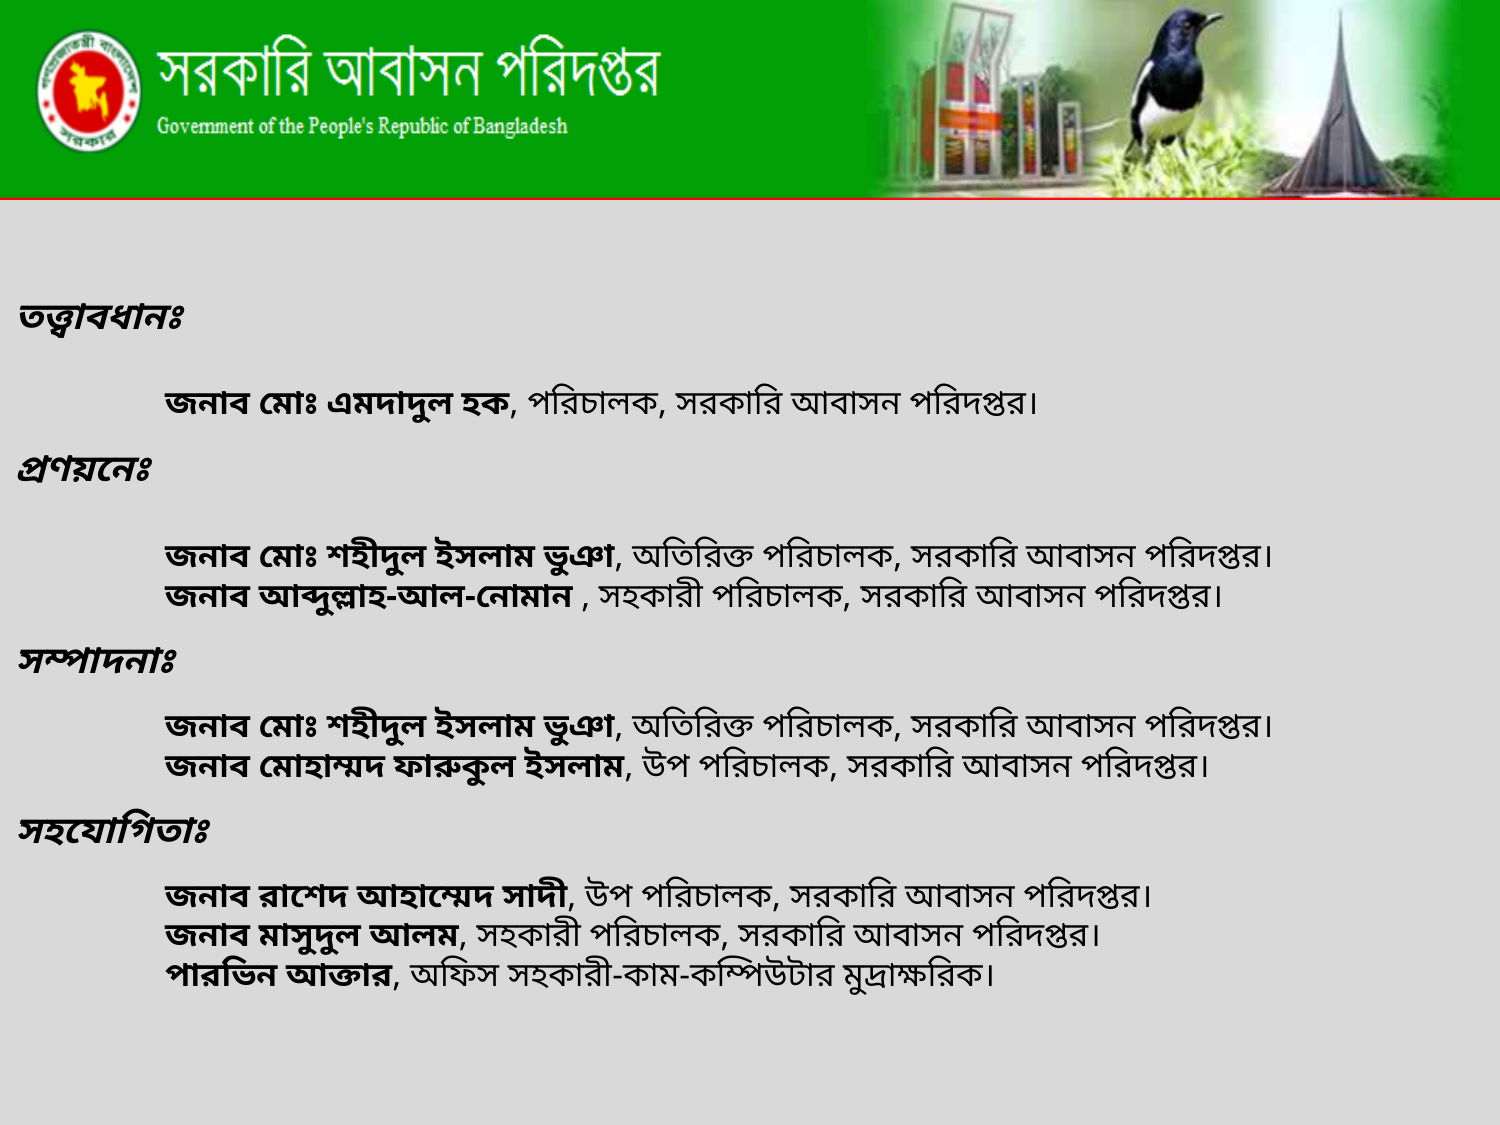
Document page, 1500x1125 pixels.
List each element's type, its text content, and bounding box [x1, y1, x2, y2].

title তত্ত্বাবধানঃ জনাব মোঃ এমদাদুল হক, পরিচালক, সরকারি আবাসন পরিদপ্তর। প্রণয়নেঃ জনাব মোঃ শহীদুল ইসলাম ভুঞা, অতিরিক্ত পরিচালক, সরকারি আবাসন পরিদপ্তর। জনাব আব্দুল্লাহ-আল-নোমান , সহকারী পরিচালক, সরকারি আবাসন পরিদপ্তর। সম্পাদনাঃ জনাব মোঃ শহীদুল ইসলাম ভুঞা, অতিরিক্ত পরিচালক, সরকারি আবাসন পরিদপ্তর। জনাব মোহাম্মদ ফারুকুল ইসলাম, উপ পরিচালক, সরকারি আবাসন পরিদপ্তর। সহযোগিতাঃ জনাব রাশেদ আহাম্মেদ সাদী, উপ পরিচালক, সরকারি আবাসন পরিদপ্তর। জনাব মাসুদুল আলম, সহকারী পরিচালক, সরকারি আবাসন পরিদপ্তর। পারভিন আক্তার, অফিস সহকারী-কাম-কম্পিউটার মুদ্রাক্ষরিক। [0, 208, 1500, 1125]
picture [0, 0, 1500, 201]
